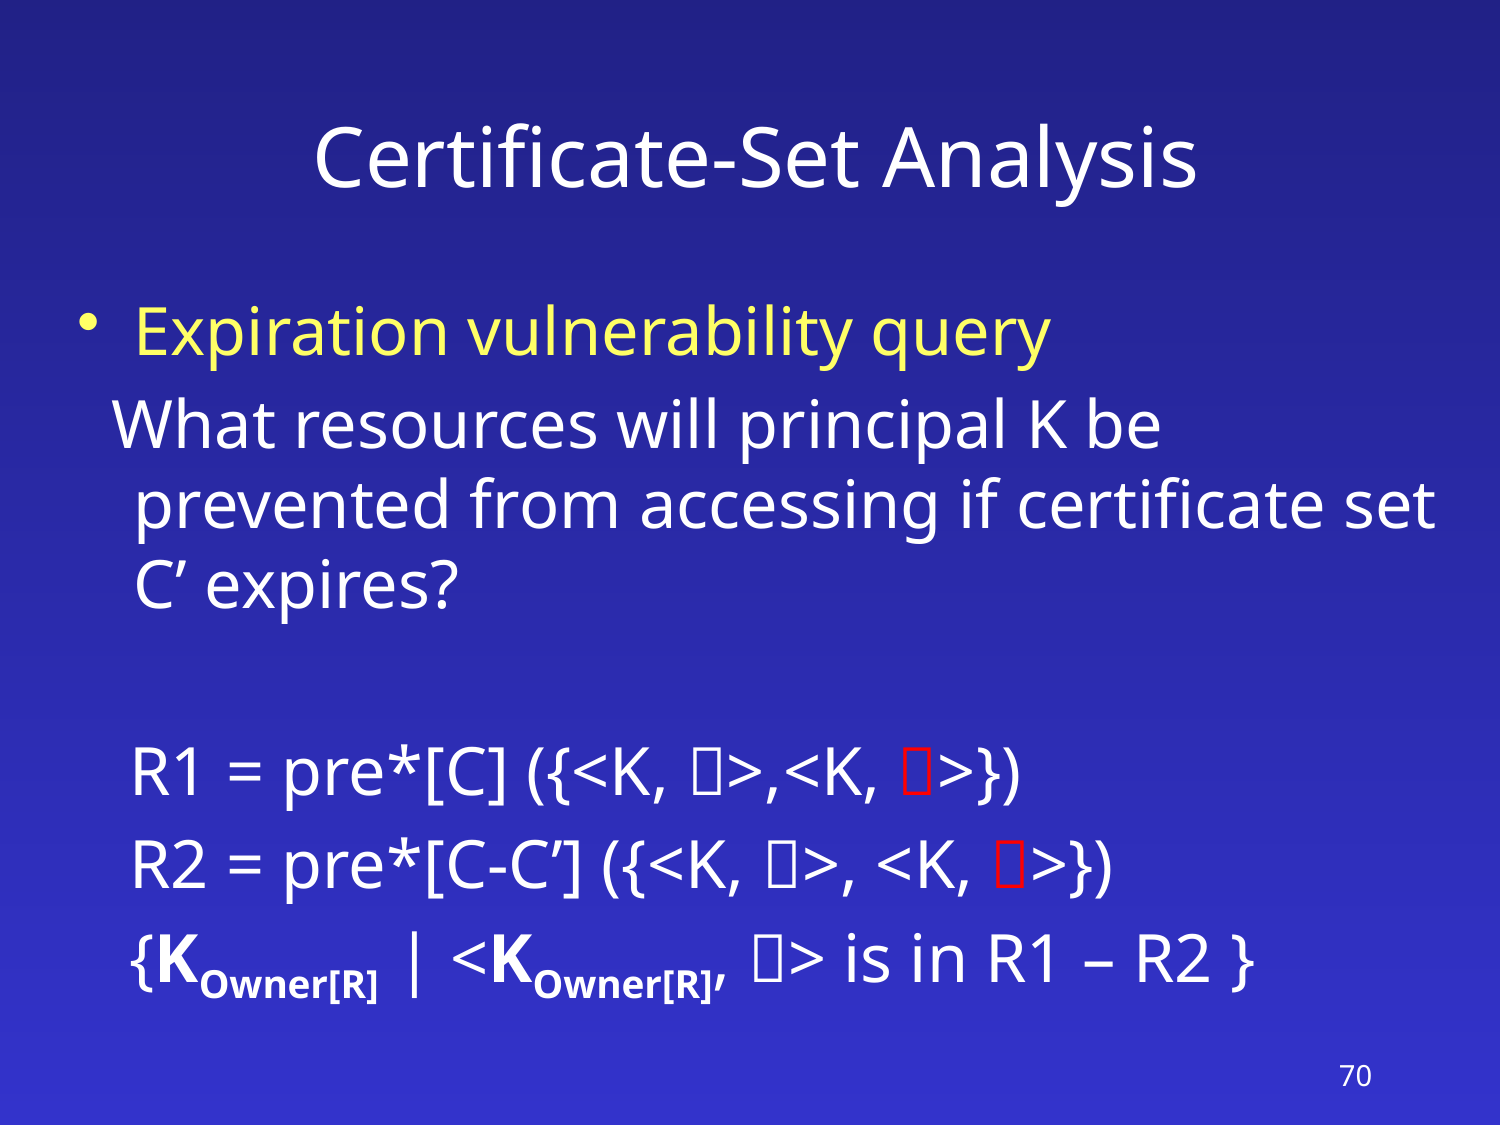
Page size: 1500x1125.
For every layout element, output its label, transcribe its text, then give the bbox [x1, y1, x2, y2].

slide_number 70 [1074, 1070, 1388, 1125]
title Certificate-Set Analysis [62, 97, 1450, 211]
list Expiration vulnerability query What resources will principal K be prevented from accessing if certificate set C’ expires? R1 = pre*[C] ({<K, >,<K, >}) R2 = pre*[C-C’] ({<K, >, <K, >}) {KOwner[R] | <KOwner[R], > is in R1 – R2 } [62, 281, 1456, 1070]
